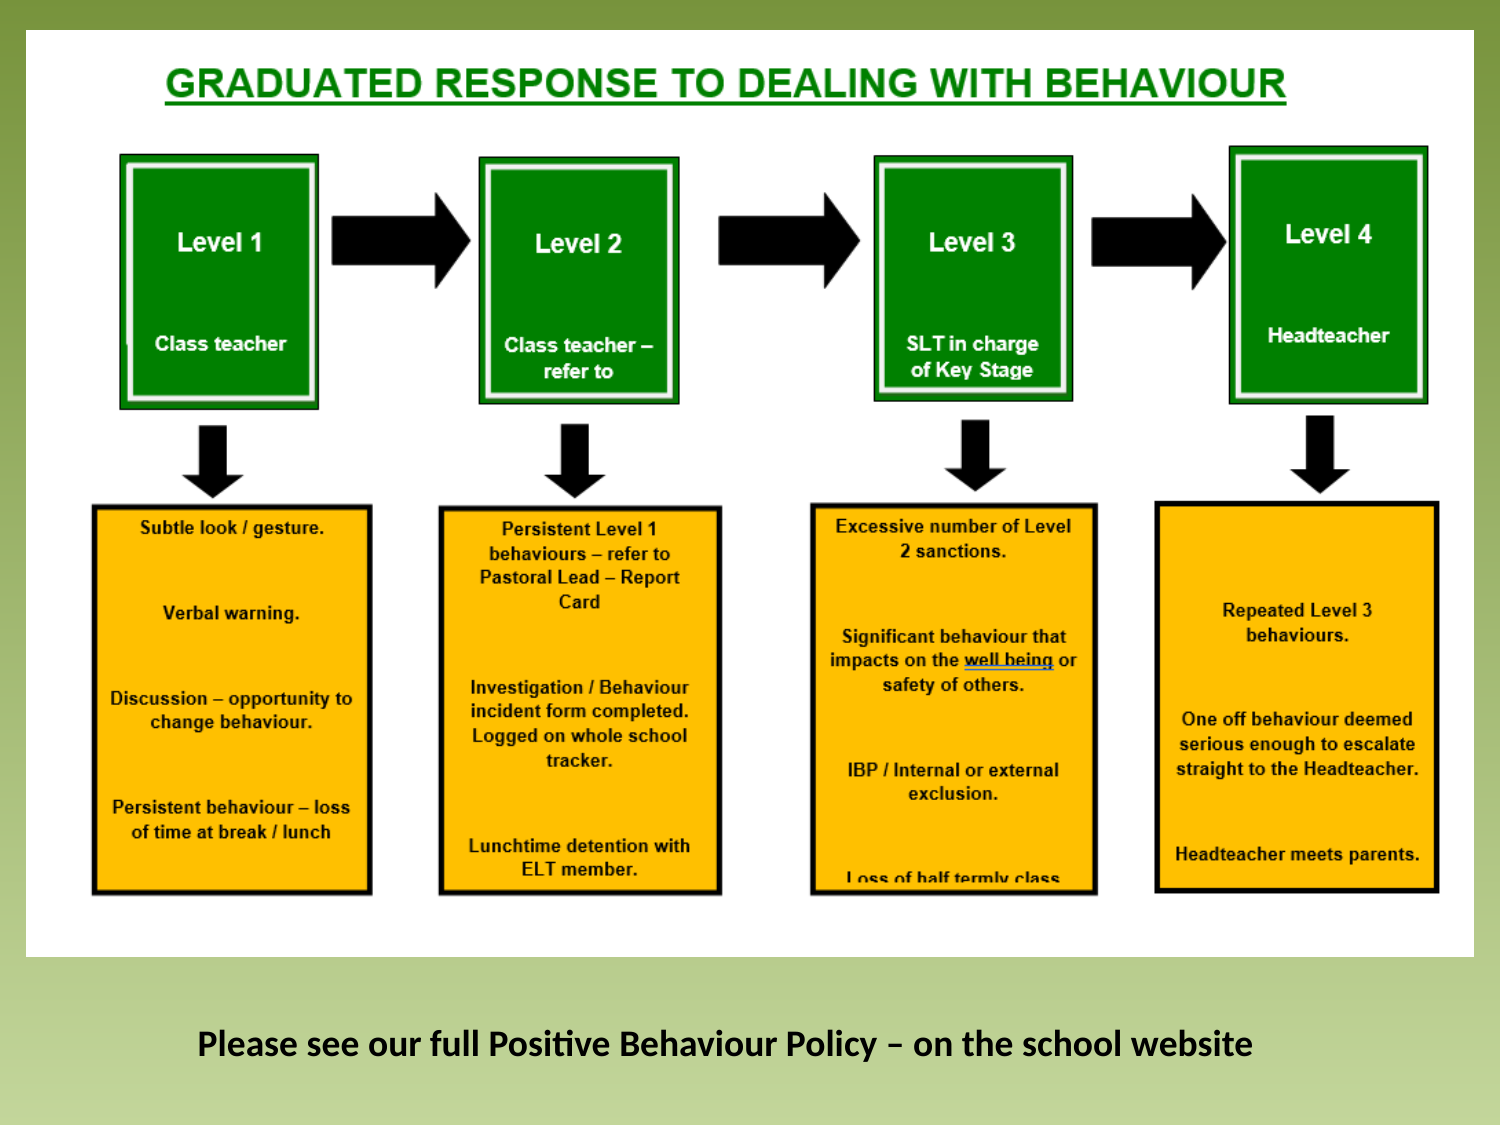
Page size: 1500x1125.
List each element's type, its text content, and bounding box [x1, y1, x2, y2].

text_box Please see our full Positive Behaviour Policy – on the school website [182, 1011, 1282, 1072]
picture [26, 30, 1474, 957]
